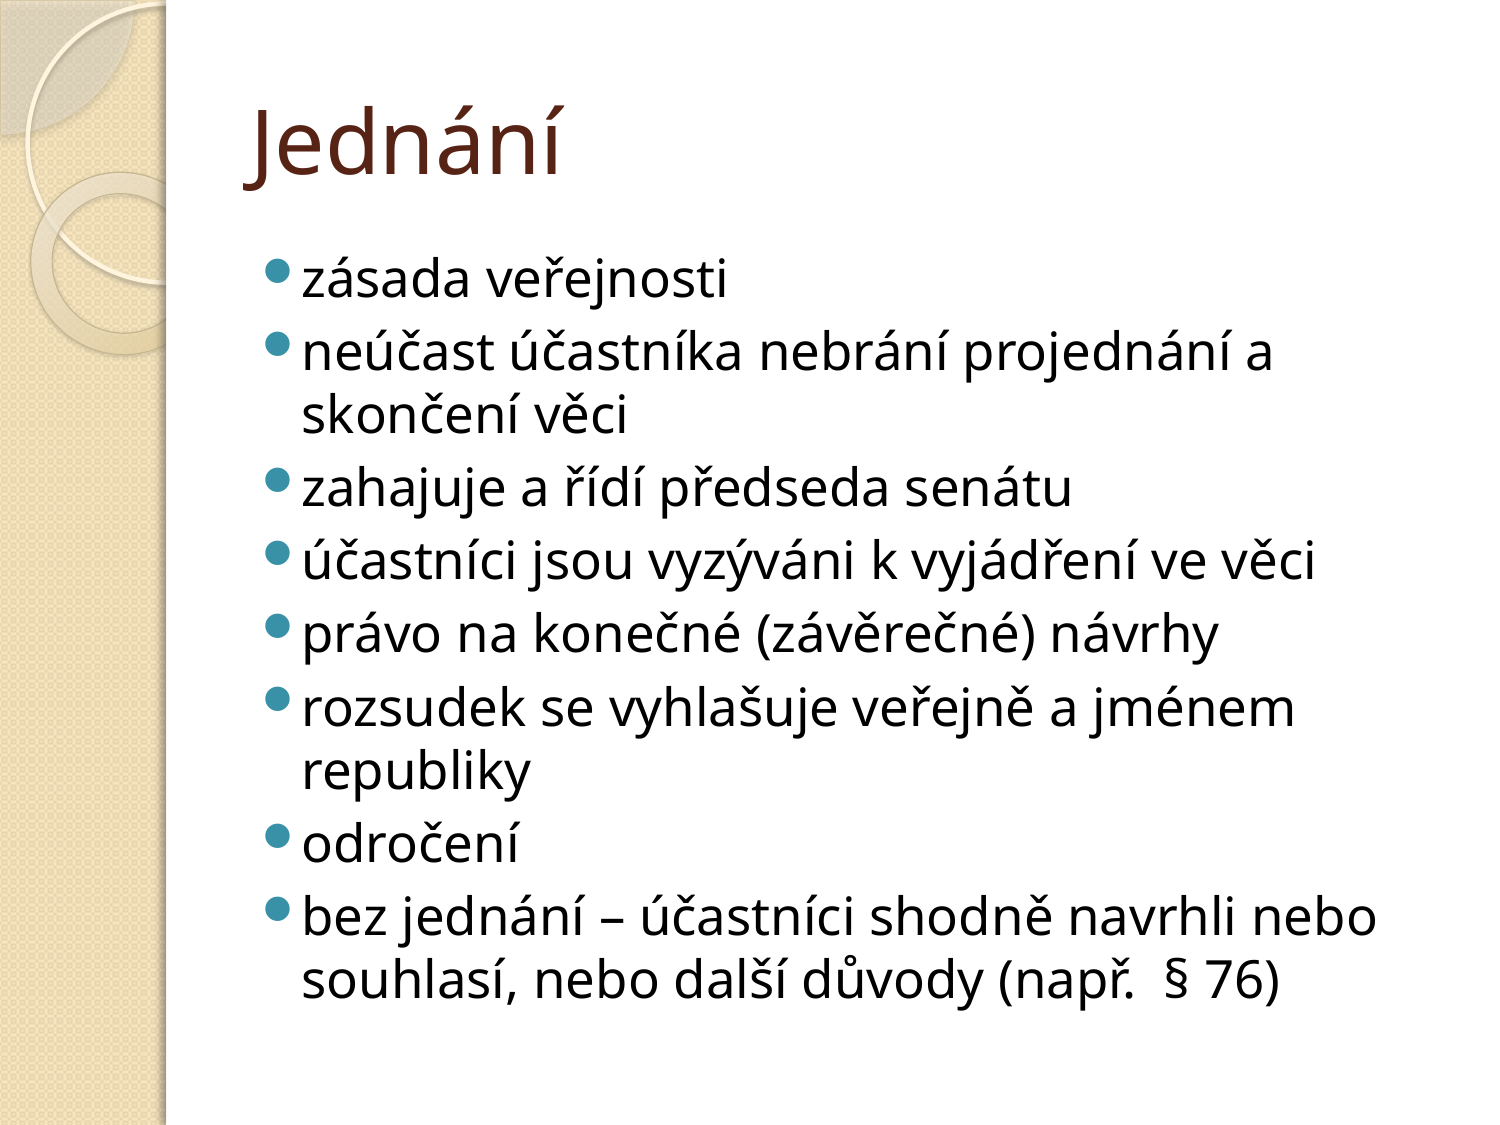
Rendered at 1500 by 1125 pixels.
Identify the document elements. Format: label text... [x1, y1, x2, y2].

title Jednání [235, 45, 1466, 233]
list zásada veřejnosti neúčast účastníka nebrání projednání a skončení věci zahajuje a řídí předseda senátu účastníci jsou vyzýváni k vyjádření ve věci právo na konečné (závěrečné) návrhy rozsudek se vyhlašuje veřejně a jménem republiky odročení bez jednání – účastníci shodně navrhli nebo souhlasí, nebo další důvody (např. § 76) [235, 237, 1466, 1025]
